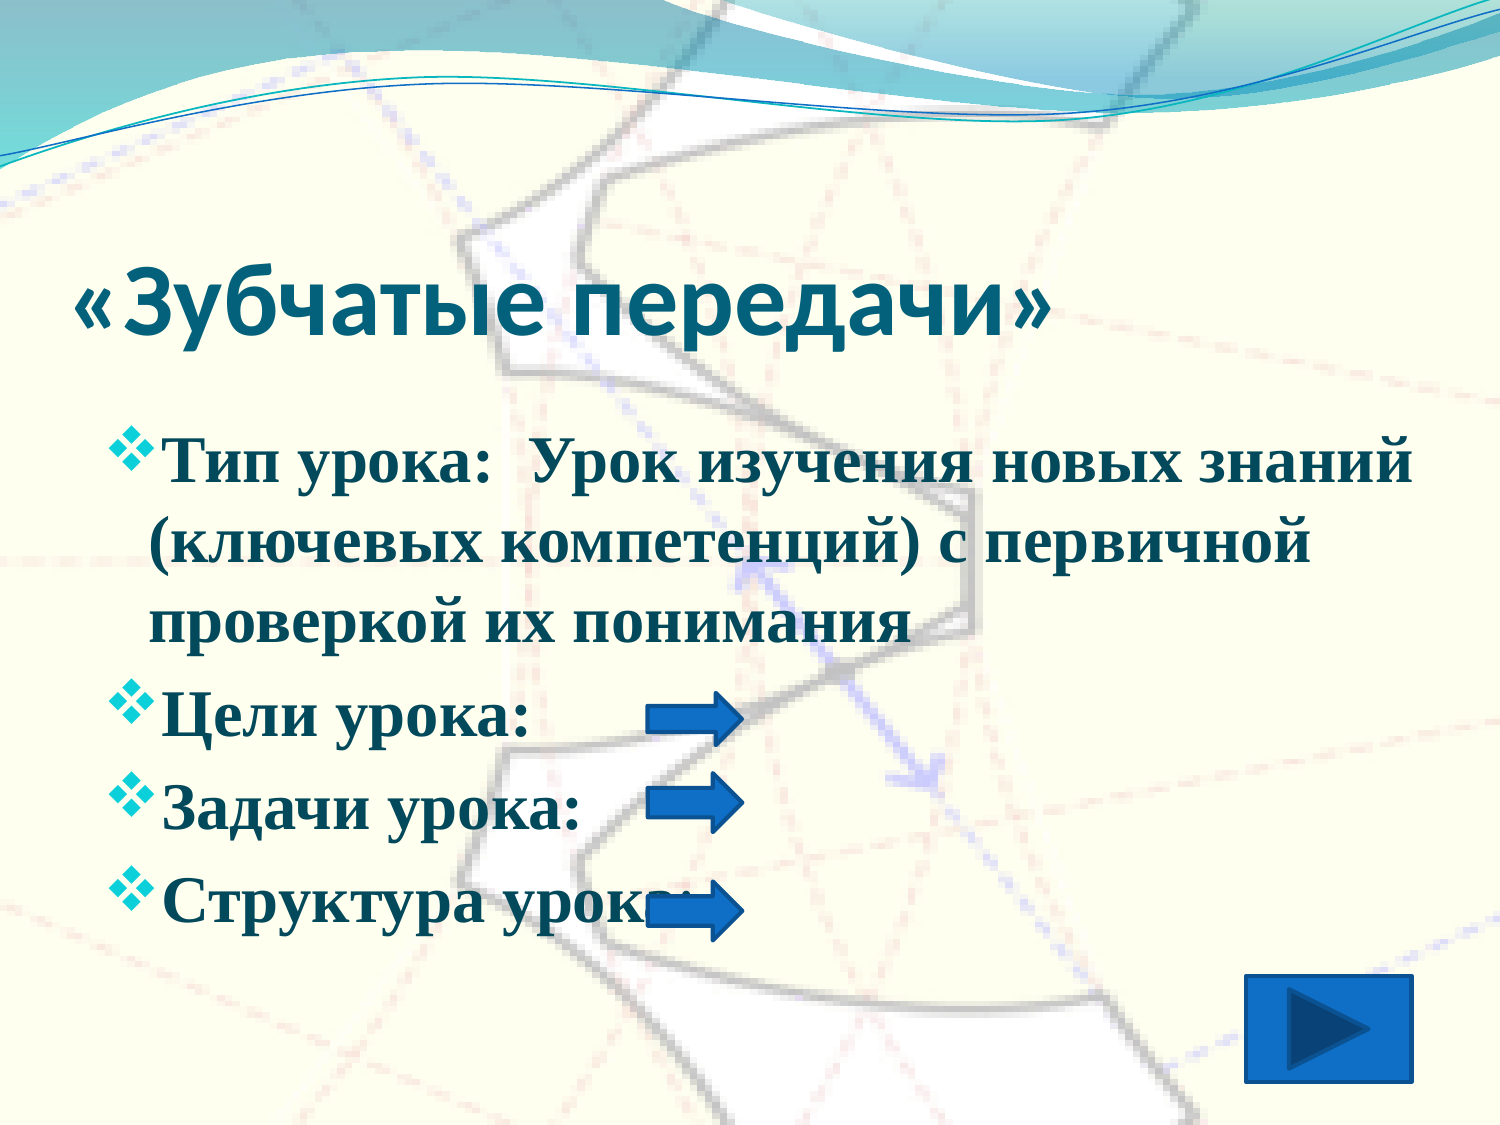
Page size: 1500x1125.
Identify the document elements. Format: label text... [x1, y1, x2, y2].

text_box [645, 690, 745, 748]
text_box [645, 771, 745, 835]
list Тип урока: Урок изучения новых знаний (ключевых компетенций) с первичной проверкой их понимания Цели урока: Задачи урока: Структура урока: [88, 408, 1439, 953]
text_box [1244, 974, 1414, 1084]
text_box [645, 879, 745, 943]
title «Зубчатые передачи» [67, 30, 1418, 362]
